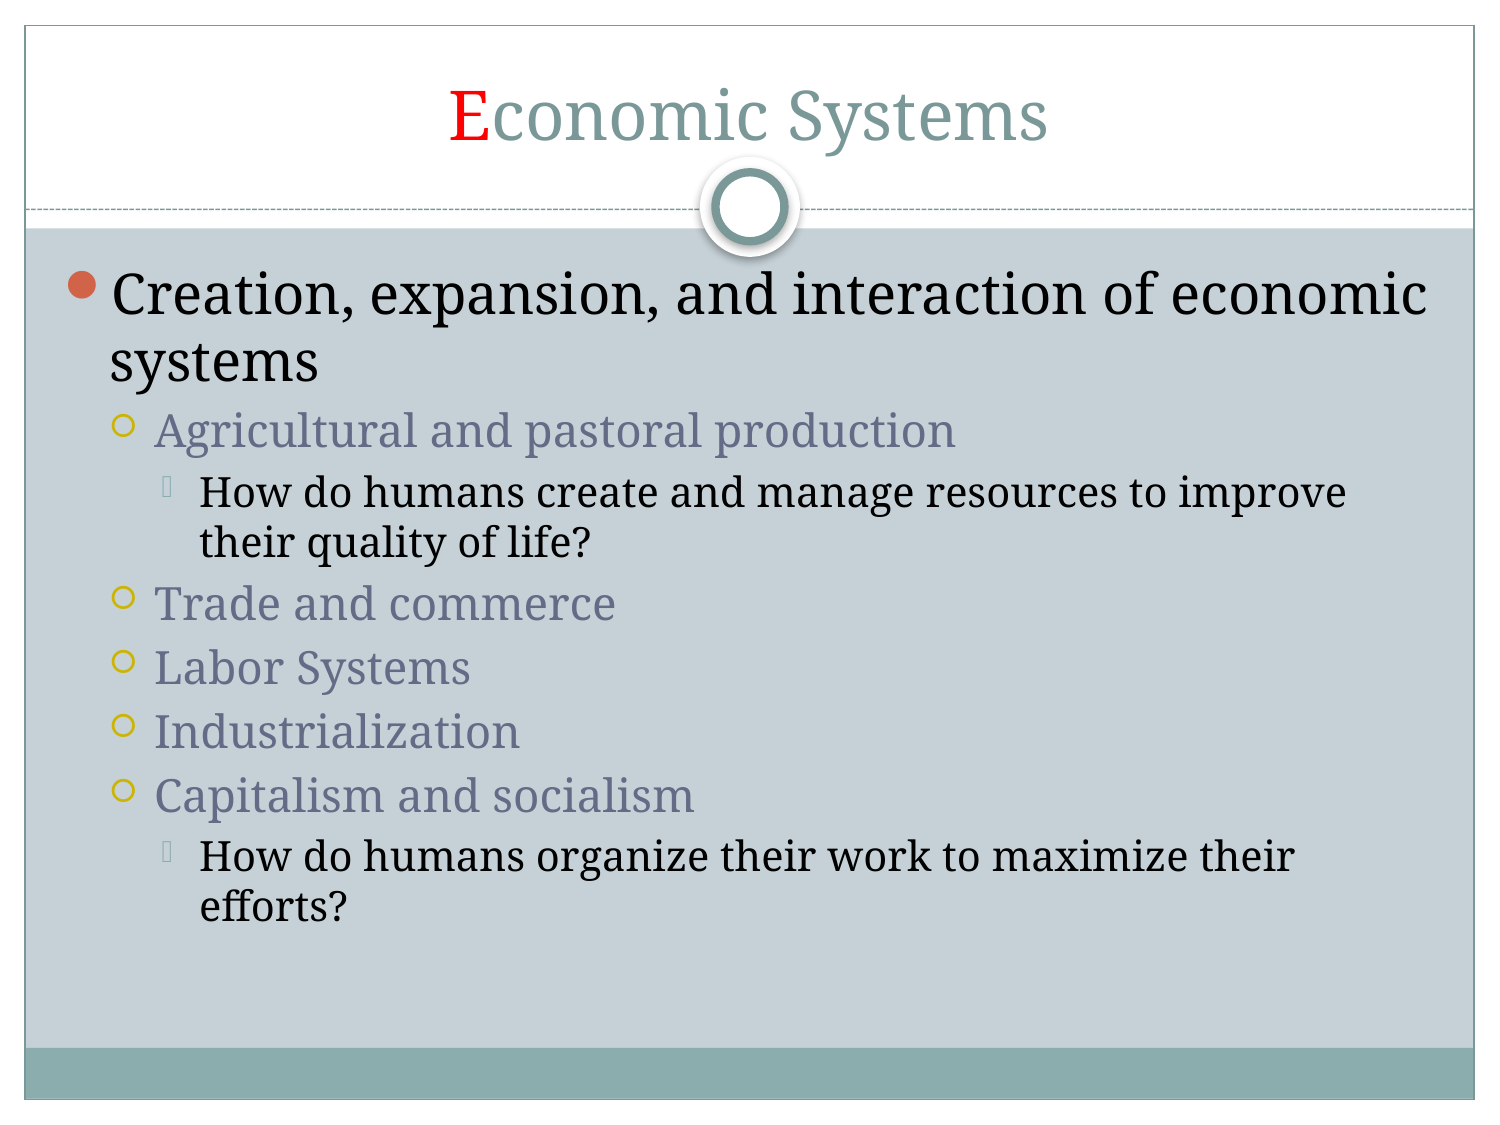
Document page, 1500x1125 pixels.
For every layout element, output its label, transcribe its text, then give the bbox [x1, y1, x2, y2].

list Creation, expansion, and interaction of economic systems Agricultural and pastoral production How do humans create and manage resources to improve their quality of life? Trade and commerce Labor Systems Industrialization Capitalism and socialism How do humans organize their work to maximize their efforts? [49, 250, 1445, 1001]
title Economic Systems [49, 37, 1450, 162]
